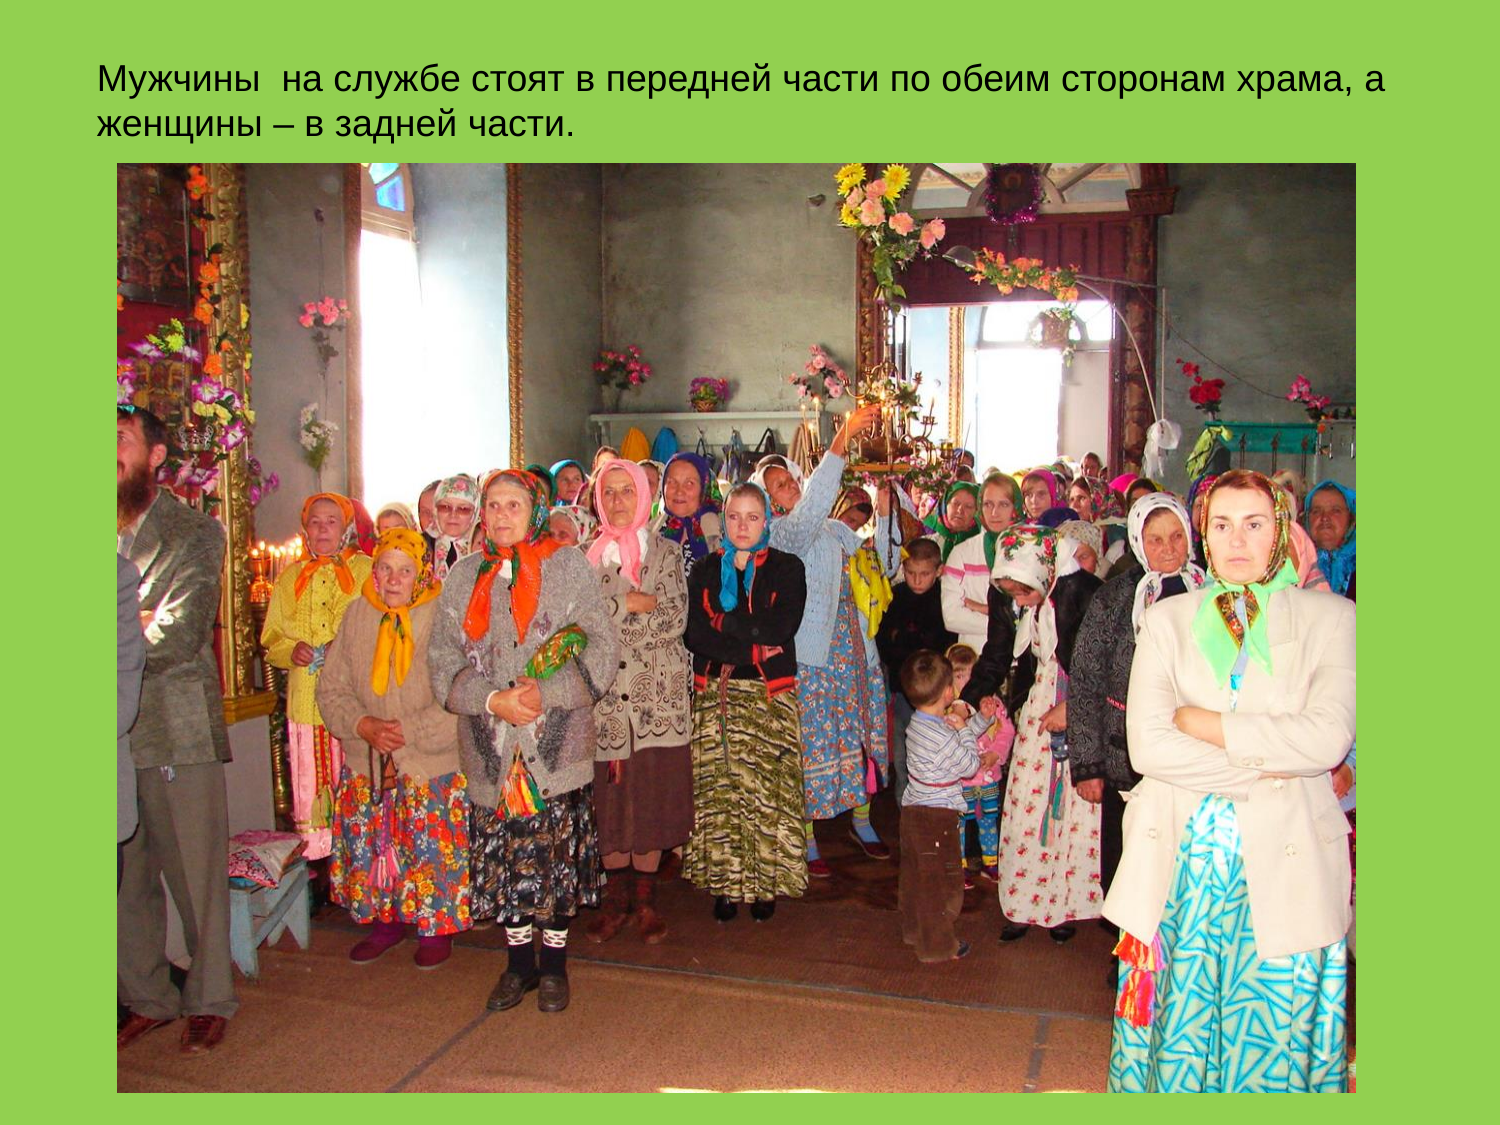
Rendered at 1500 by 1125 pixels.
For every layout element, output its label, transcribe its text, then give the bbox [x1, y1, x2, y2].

picture [116, 163, 1356, 1093]
text_box Мужчины на службе стоят в передней части по обеим сторонам храма, а женщины – в задней части. [82, 46, 1454, 152]
